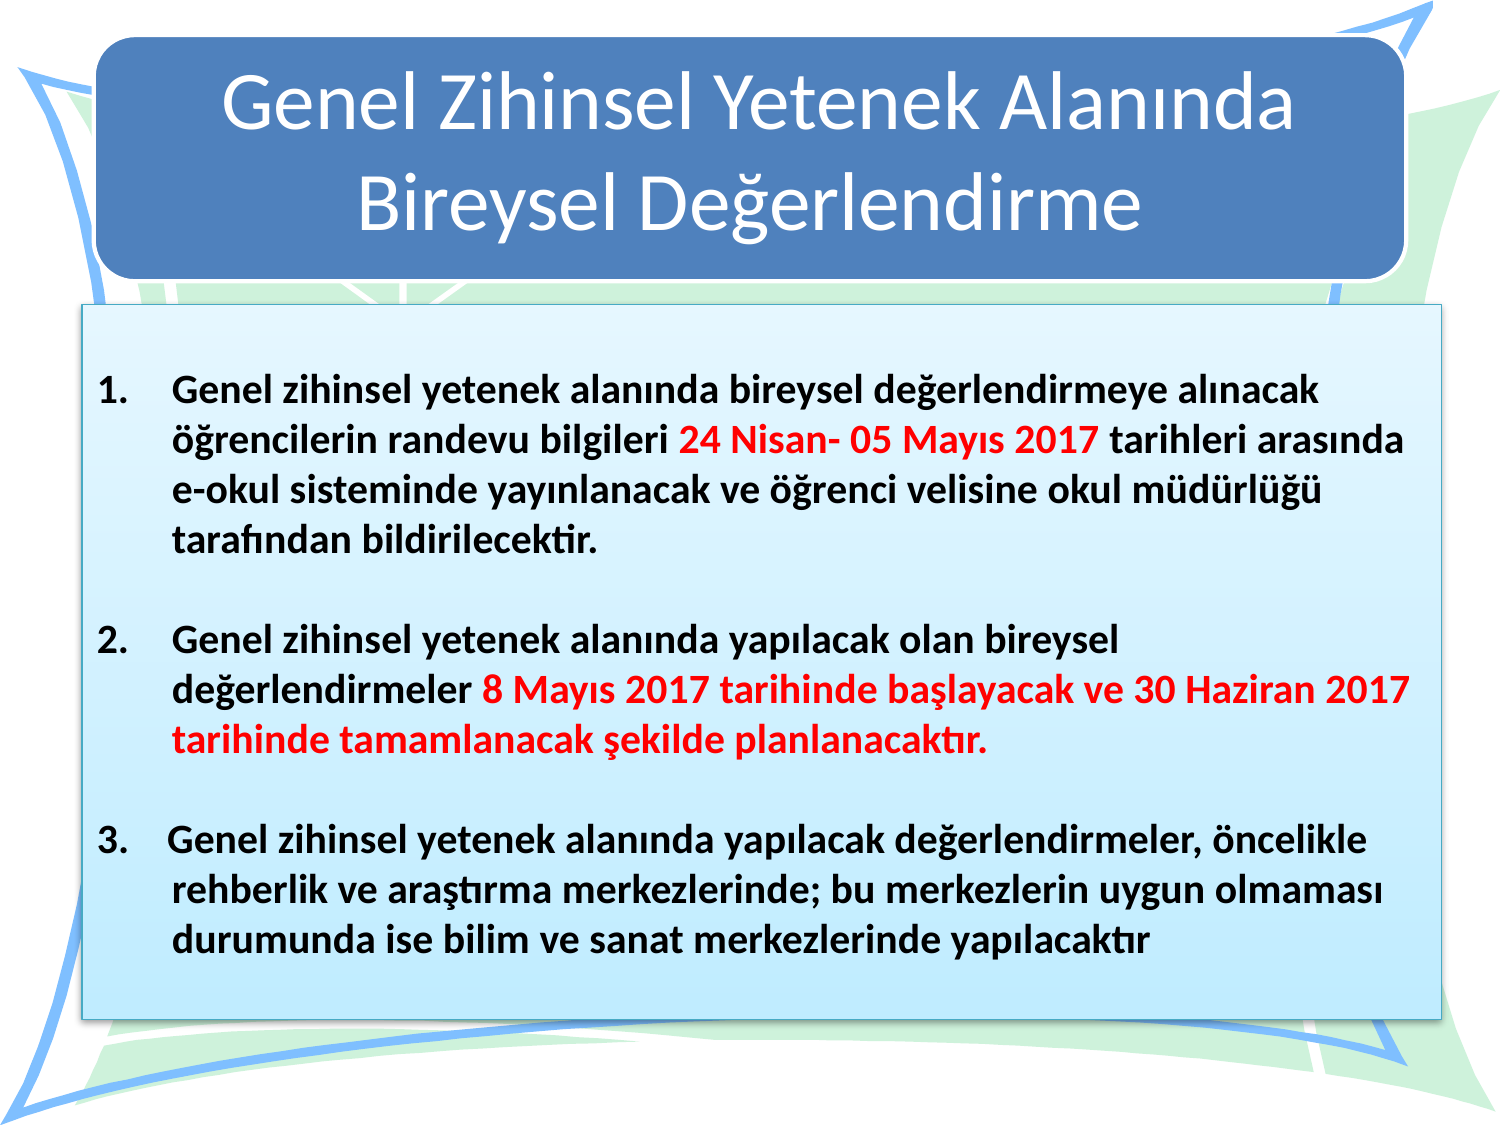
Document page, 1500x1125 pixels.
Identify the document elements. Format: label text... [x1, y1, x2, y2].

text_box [93, 34, 1407, 282]
text_box Genel zihinsel yetenek alanında bireysel değerlendirmeye alınacak öğrencilerin randevu bilgileri 24 Nisan- 05 Mayıs 2017 tarihleri arasında e-okul sisteminde yayınlanacak ve öğrenci velisine okul müdürlüğü tarafından bildirilecektir. Genel zihinsel yetenek alanında yapılacak olan bireysel değerlendirmeler 8 Mayıs 2017 tarihinde başlayacak ve 30 Haziran 2017 tarihinde tamamlanacak şekilde planlanacaktır. 3. Genel zihinsel yetenek alanında yapılacak değerlendirmeler, öncelikle rehberlik ve araştırma merkezlerinde; bu merkezlerin uygun olmaması durumunda ise bilim ve sanat merkezlerinde yapılacaktır [81, 304, 1442, 1020]
